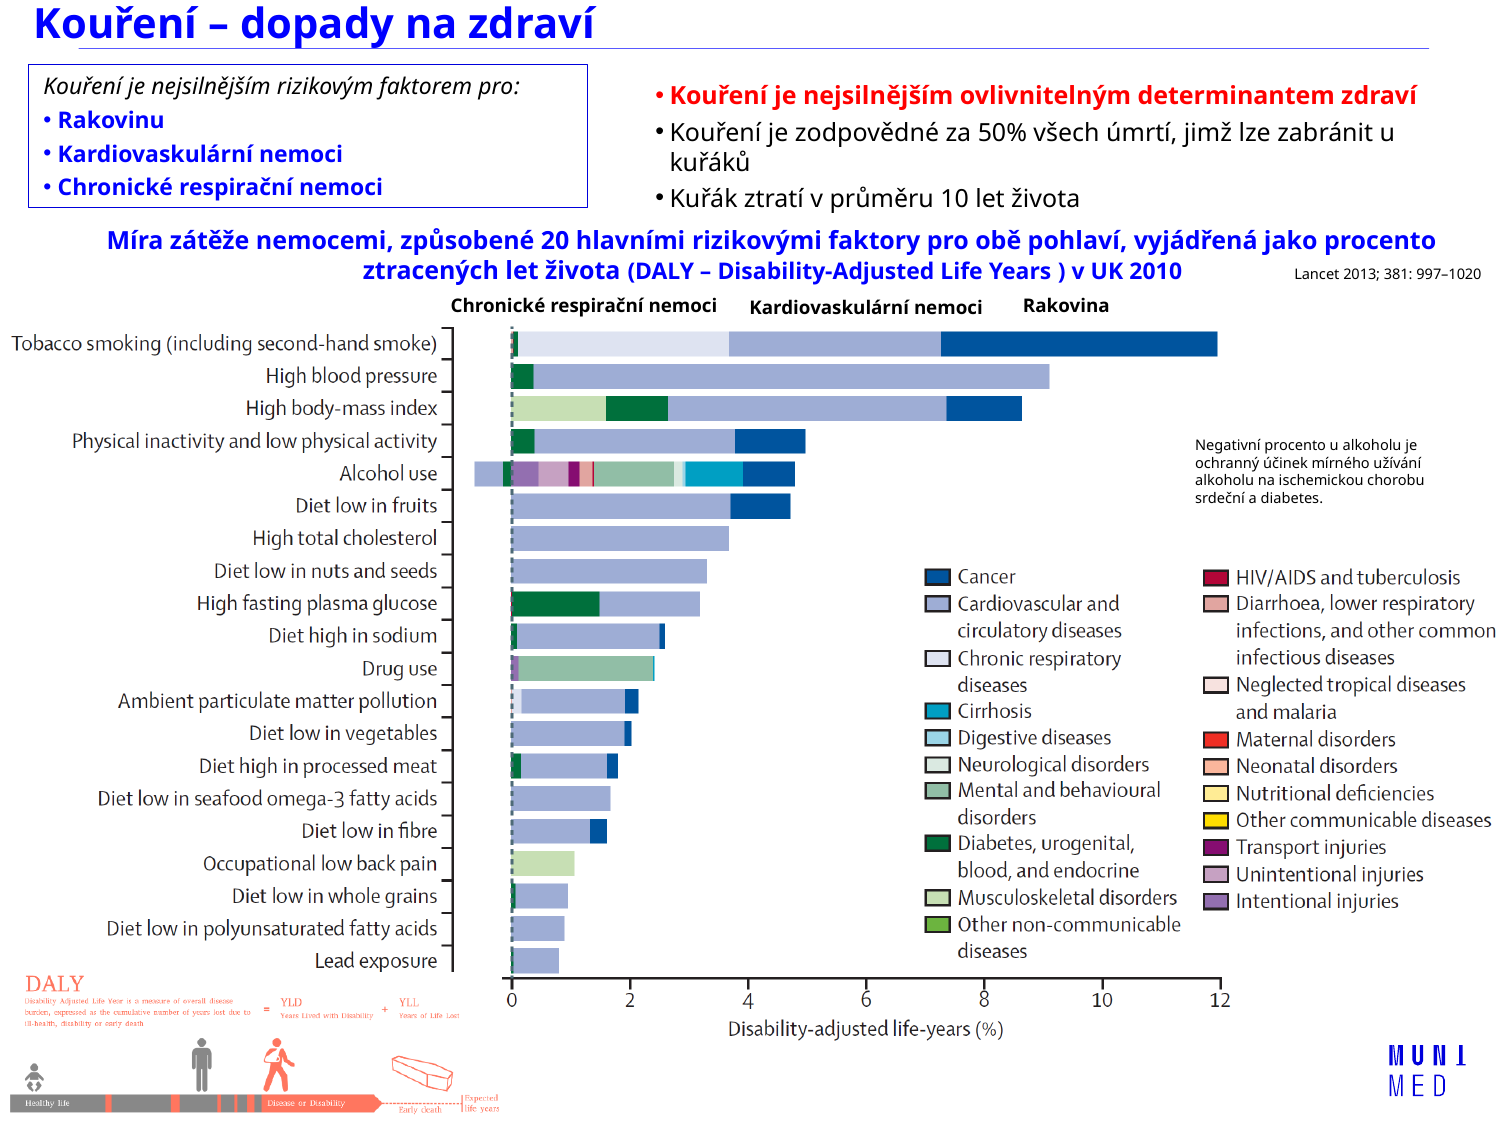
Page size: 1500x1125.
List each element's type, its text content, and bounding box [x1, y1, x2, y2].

text_box Kouření je nejsilnějším rizikovým faktorem pro: Rakovinu Kardiovaskulární nemoci Chronické respirační nemoci [28, 64, 588, 208]
text_box Míra zátěže nemocemi, způsobené 20 hlavními rizikovými faktory pro obě pohlaví, vyjádřená jako procento ztracených let života (DALY – Disability-Adjusted Life Years ) v UK 2010 [28, 217, 1500, 292]
text_box Kouření – dopady na zdraví [18, 0, 1481, 42]
text_box Rakovina [1008, 294, 1125, 319]
text_box Kouření je nejsilnějším ovlivnitelným determinantem zdraví Kouření je zodpovědné za 50% všech úmrtí, jimž lze zabránit u kuřáků Kuřák ztratí v průměru 10 let života [640, 72, 1493, 220]
text_box Lancet 2013; 381: 997–1020 [1279, 260, 1497, 290]
picture [7, 320, 1500, 1116]
text_box Chronické respirační nemoci [435, 292, 733, 319]
slide_number 7 [0, 1068, 5, 1122]
text_box Kardiovaskulární nemoci [734, 296, 998, 319]
